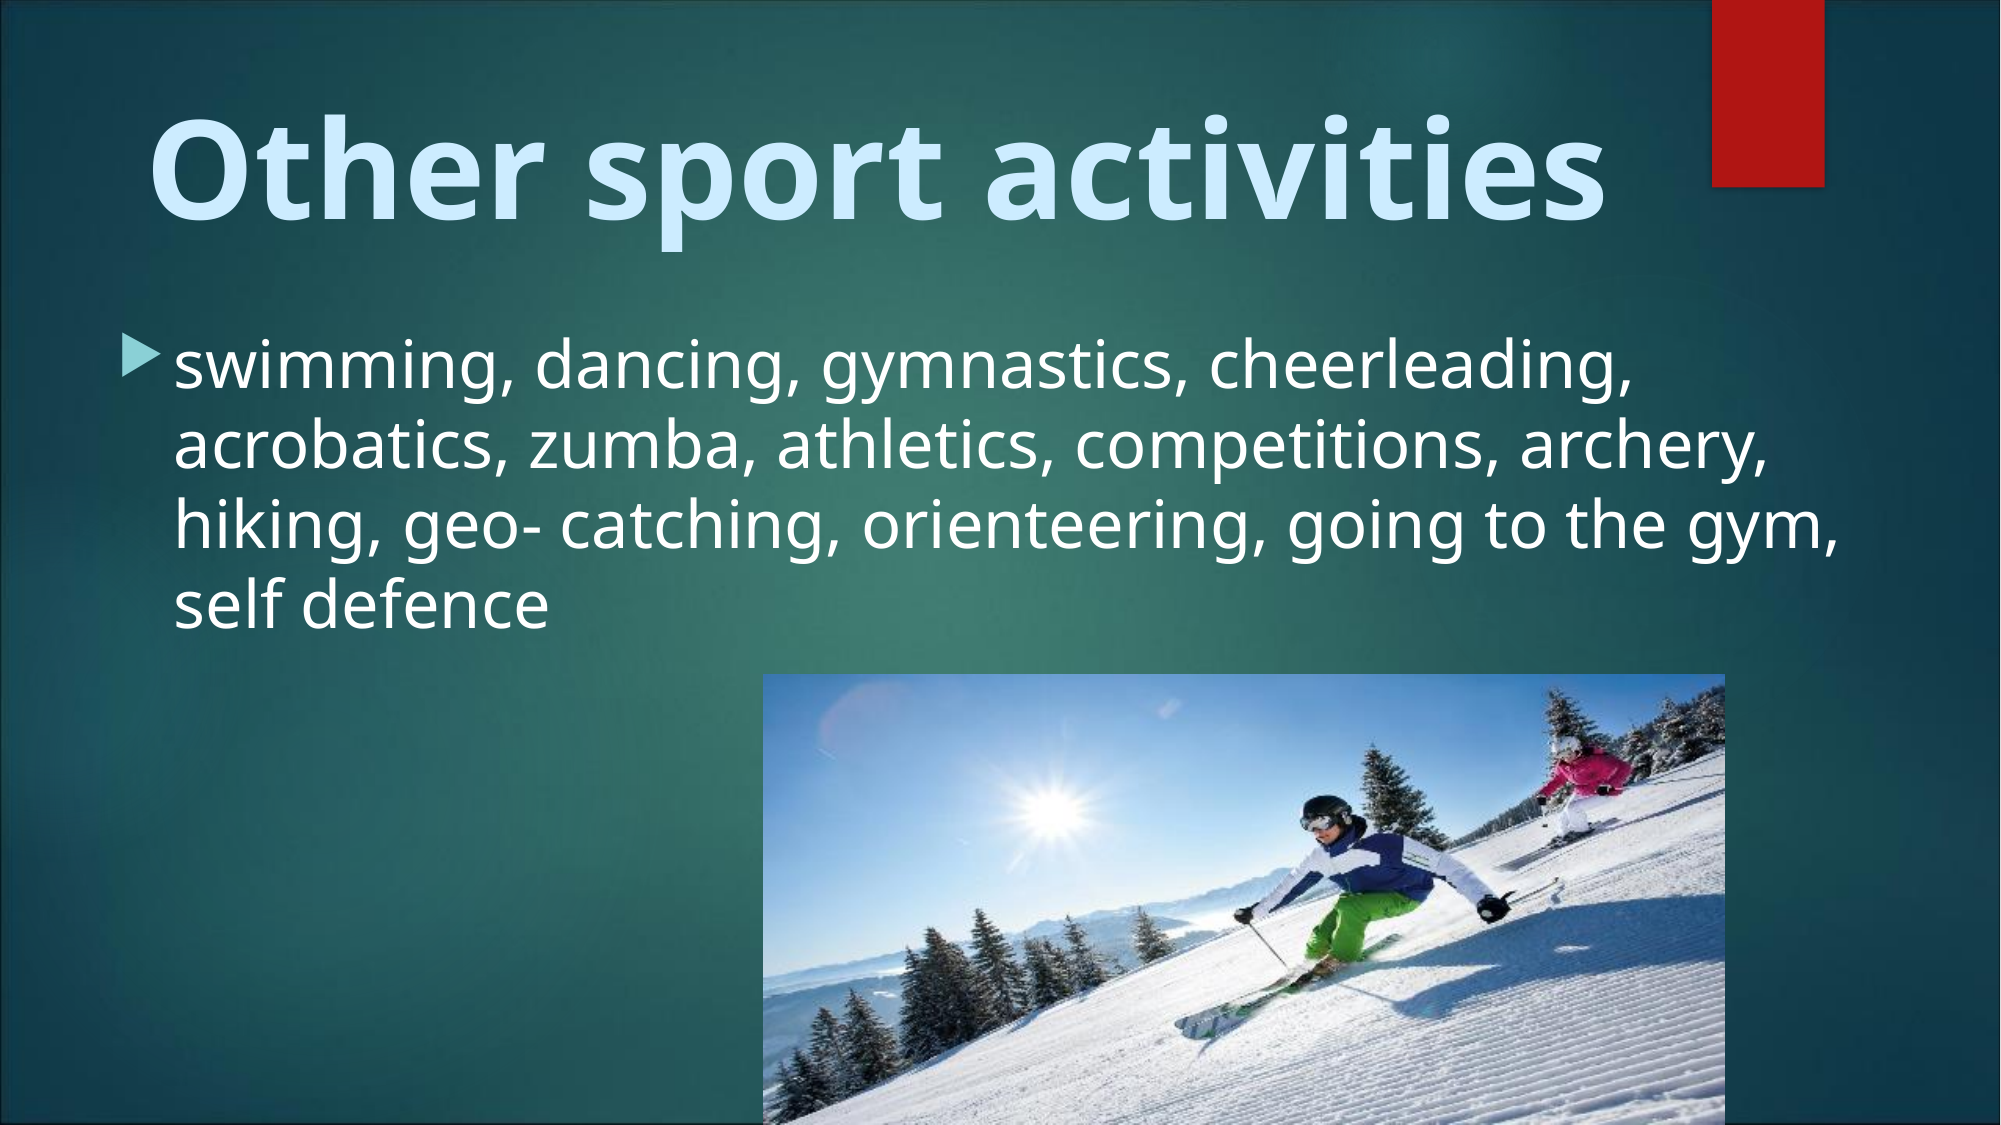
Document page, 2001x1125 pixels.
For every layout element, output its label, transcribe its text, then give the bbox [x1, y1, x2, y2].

list swimming, dancing, gymnastics, cheerleading, acrobatics, zumba, athletics, competitions, archery, hiking, geo- catching, orienteering, going to the gym, self defence [102, 314, 1903, 1057]
picture [0, 0, 2001, 1125]
title Other sport activities [105, 73, 1649, 305]
